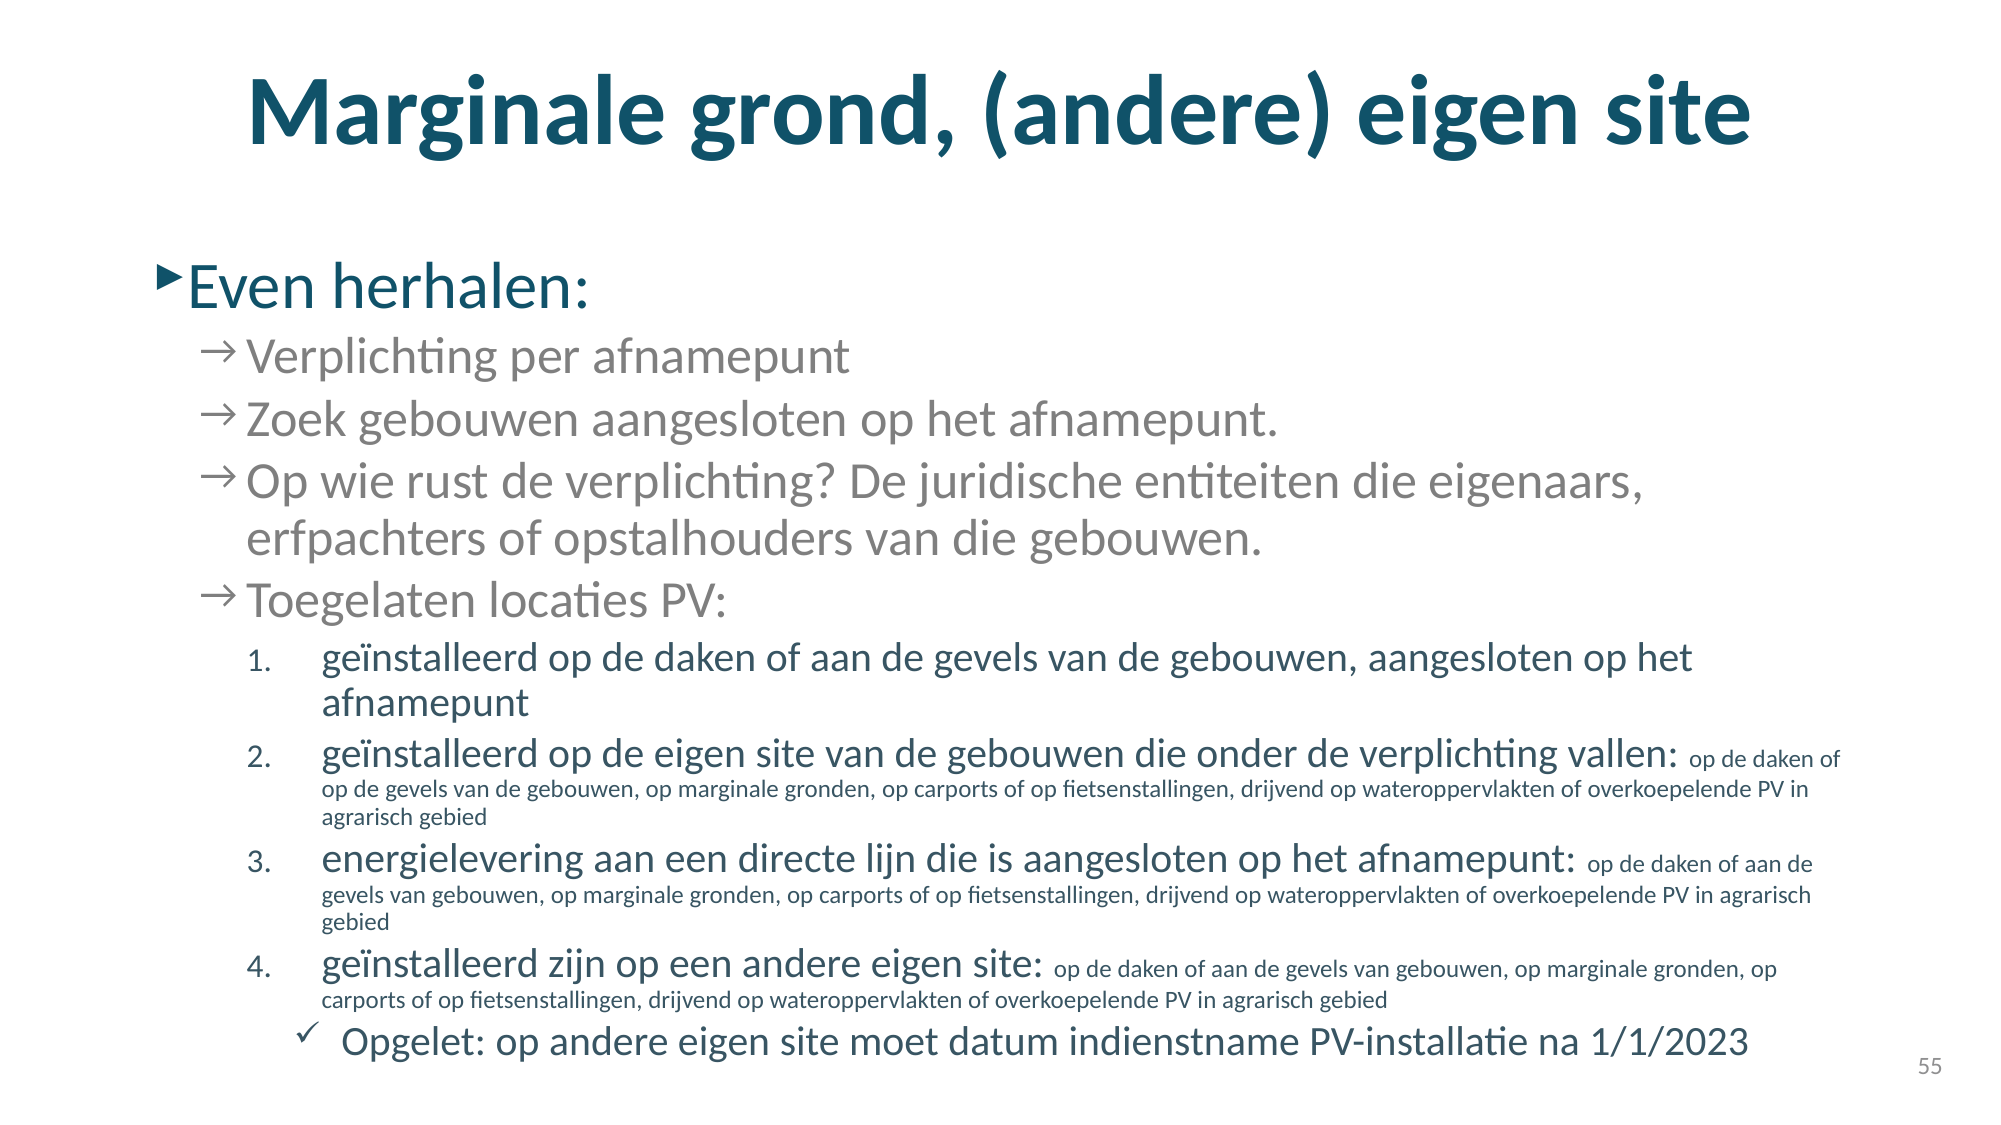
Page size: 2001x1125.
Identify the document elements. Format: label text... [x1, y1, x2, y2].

title Marginale grond, (andere) eigen site [0, 78, 2000, 232]
slide_number 55 [1507, 1035, 1958, 1095]
list Even herhalen: Verplichting per afnamepunt Zoek gebouwen aangesloten op het afnamepunt. Op wie rust de verplichting? De juridische entiteiten die eigenaars, erfpachters of opstalhouders van die gebouwen. Toegelaten locaties PV: geïnstalleerd op de daken of aan de gevels van de gebouwen, aangesloten op het afnamepunt geïnstalleerd op de eigen site van de gebouwen die onder de verplichting vallen: op de daken of op de gevels van de gebouwen, op marginale gronden, op carports of op fietsenstallingen, drijvend op wateroppervlakten of overkoepelende PV in agrarisch gebied energielevering aan een directe lijn die is aangesloten op het afnamepunt: op de daken of aan de gevels van gebouwen, op marginale gronden, op carports of op fietsenstallingen, drijvend op wateroppervlakten of overkoepelende PV in agrarisch gebied geïnstalleerd zijn op een andere eigen site: op de daken of aan de gevels van gebouwen, op marginale gronden, op carports of op fietsenstallingen, drijvend op wateroppervlakten of overkoepelende PV in agrarisch gebied Opgelet: op andere eigen site moet datum indienstname PV-installatie na 1/1/2023 [137, 243, 1863, 1070]
